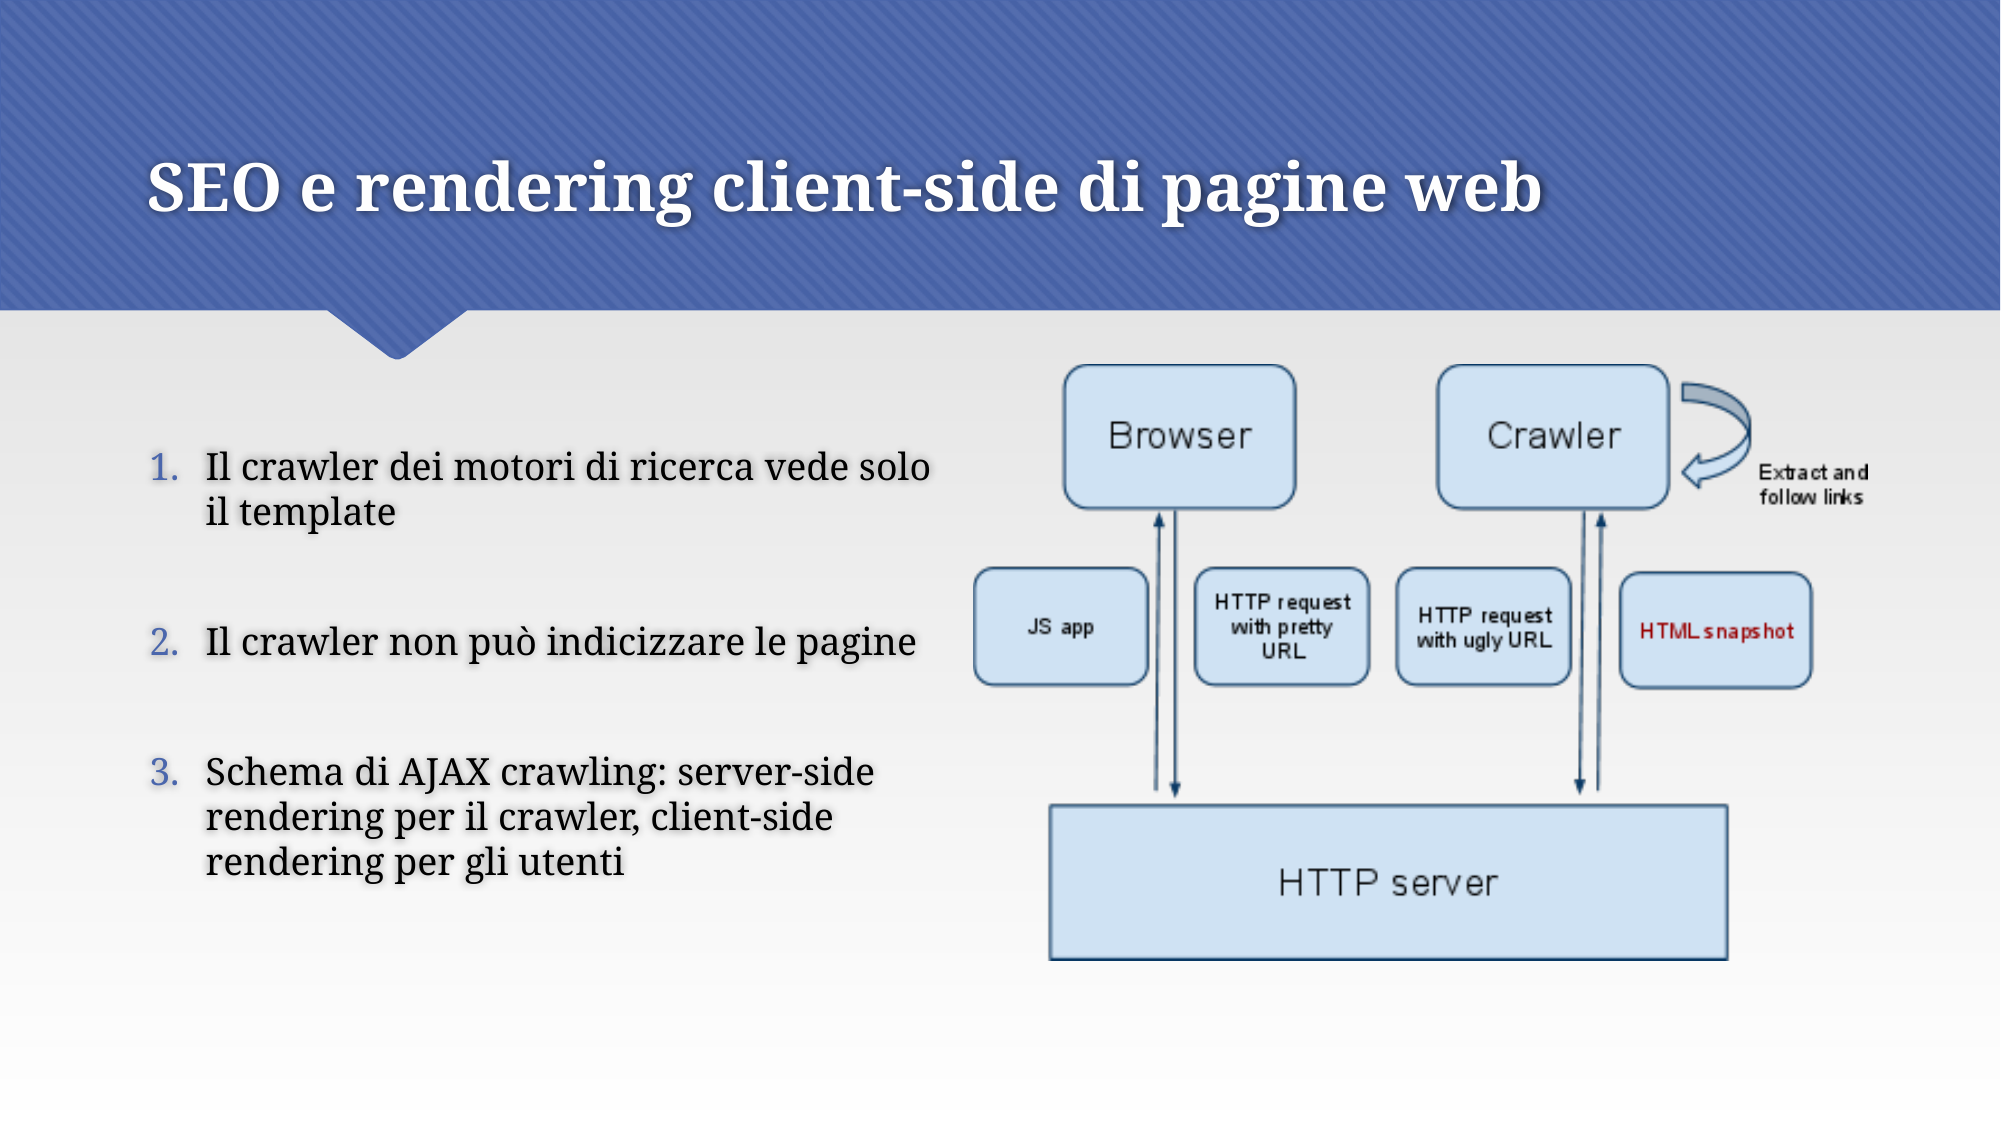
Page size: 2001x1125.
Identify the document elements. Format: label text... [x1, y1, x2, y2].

picture [973, 364, 1868, 962]
title SEO e rendering client-side di pagine web [132, 73, 1868, 233]
list Il crawler dei motori di ricerca vede solo il template Il crawler non può indicizzare le pagine Schema di AJAX crawling: server-side rendering per il crawler, client-side rendering per gli utenti [134, 364, 973, 962]
